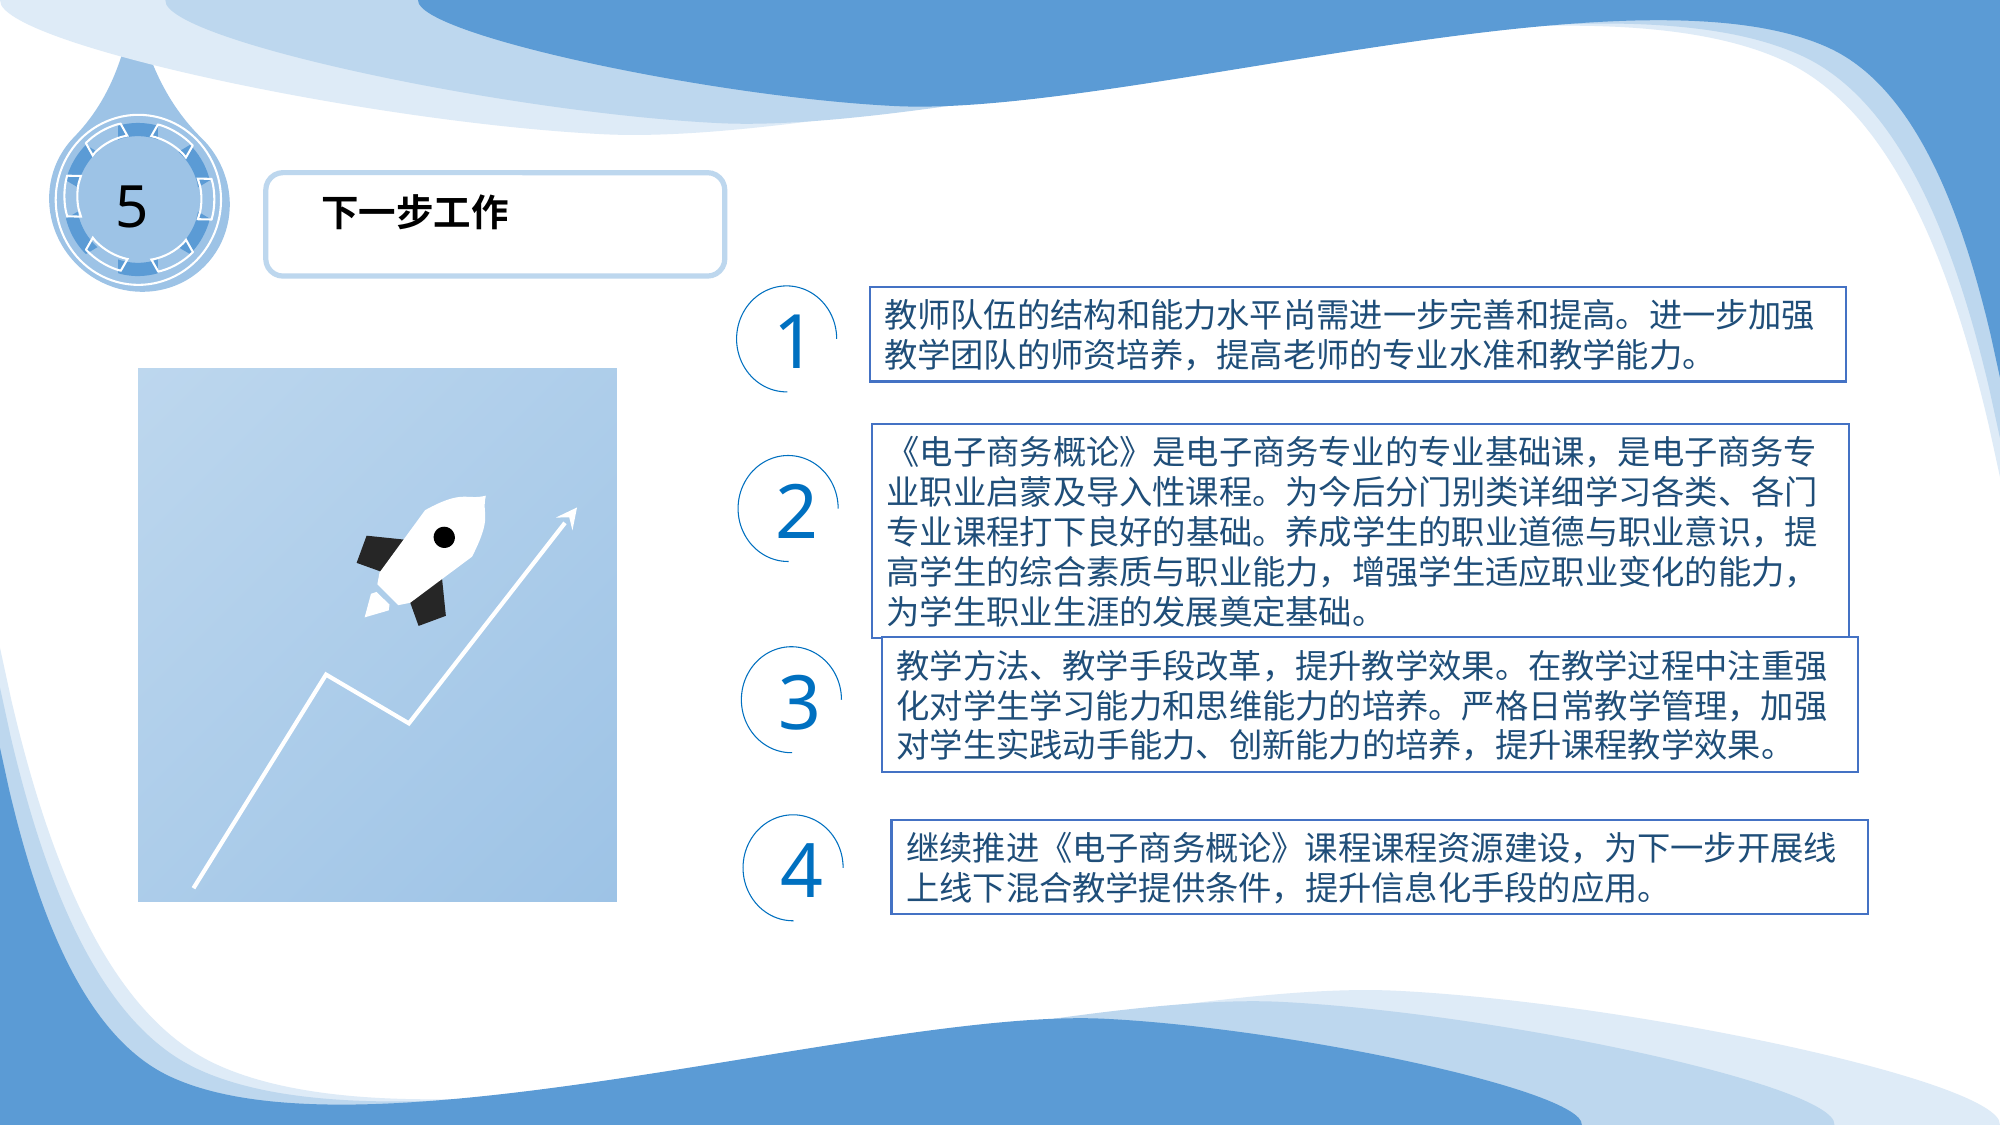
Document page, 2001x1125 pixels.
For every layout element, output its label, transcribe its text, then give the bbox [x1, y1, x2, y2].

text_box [736, 285, 837, 393]
text_box [471, 478, 618, 647]
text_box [0, 647, 2000, 1125]
text_box 《电子商务概论》是电子商务专业的专业基础课，是电子商务专业职业启蒙及导入性课程。为今后分门别类详细学习各类、各门专业课程打下良好的基础。养成学生的职业道德与职业意识，提高学生的综合素质与职业能力，增强学生适应职业变化的能力，为学生职业生涯的发展奠定基础。 [871, 478, 1850, 639]
text_box [137, 478, 439, 647]
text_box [738, 455, 839, 563]
text_box 教学方法、教学手段改革，提升教学效果。在教学过程中注重强化对学生学习能力和思维能力的培养。严格日常教学管理，加强对学生实践动手能力、创新能力的培养，提升课程教学效果。 [881, 636, 1859, 647]
text_box [482, 507, 578, 632]
text_box [436, 643, 473, 647]
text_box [743, 814, 844, 922]
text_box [0, 0, 2000, 478]
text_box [369, 470, 482, 643]
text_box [741, 646, 842, 754]
